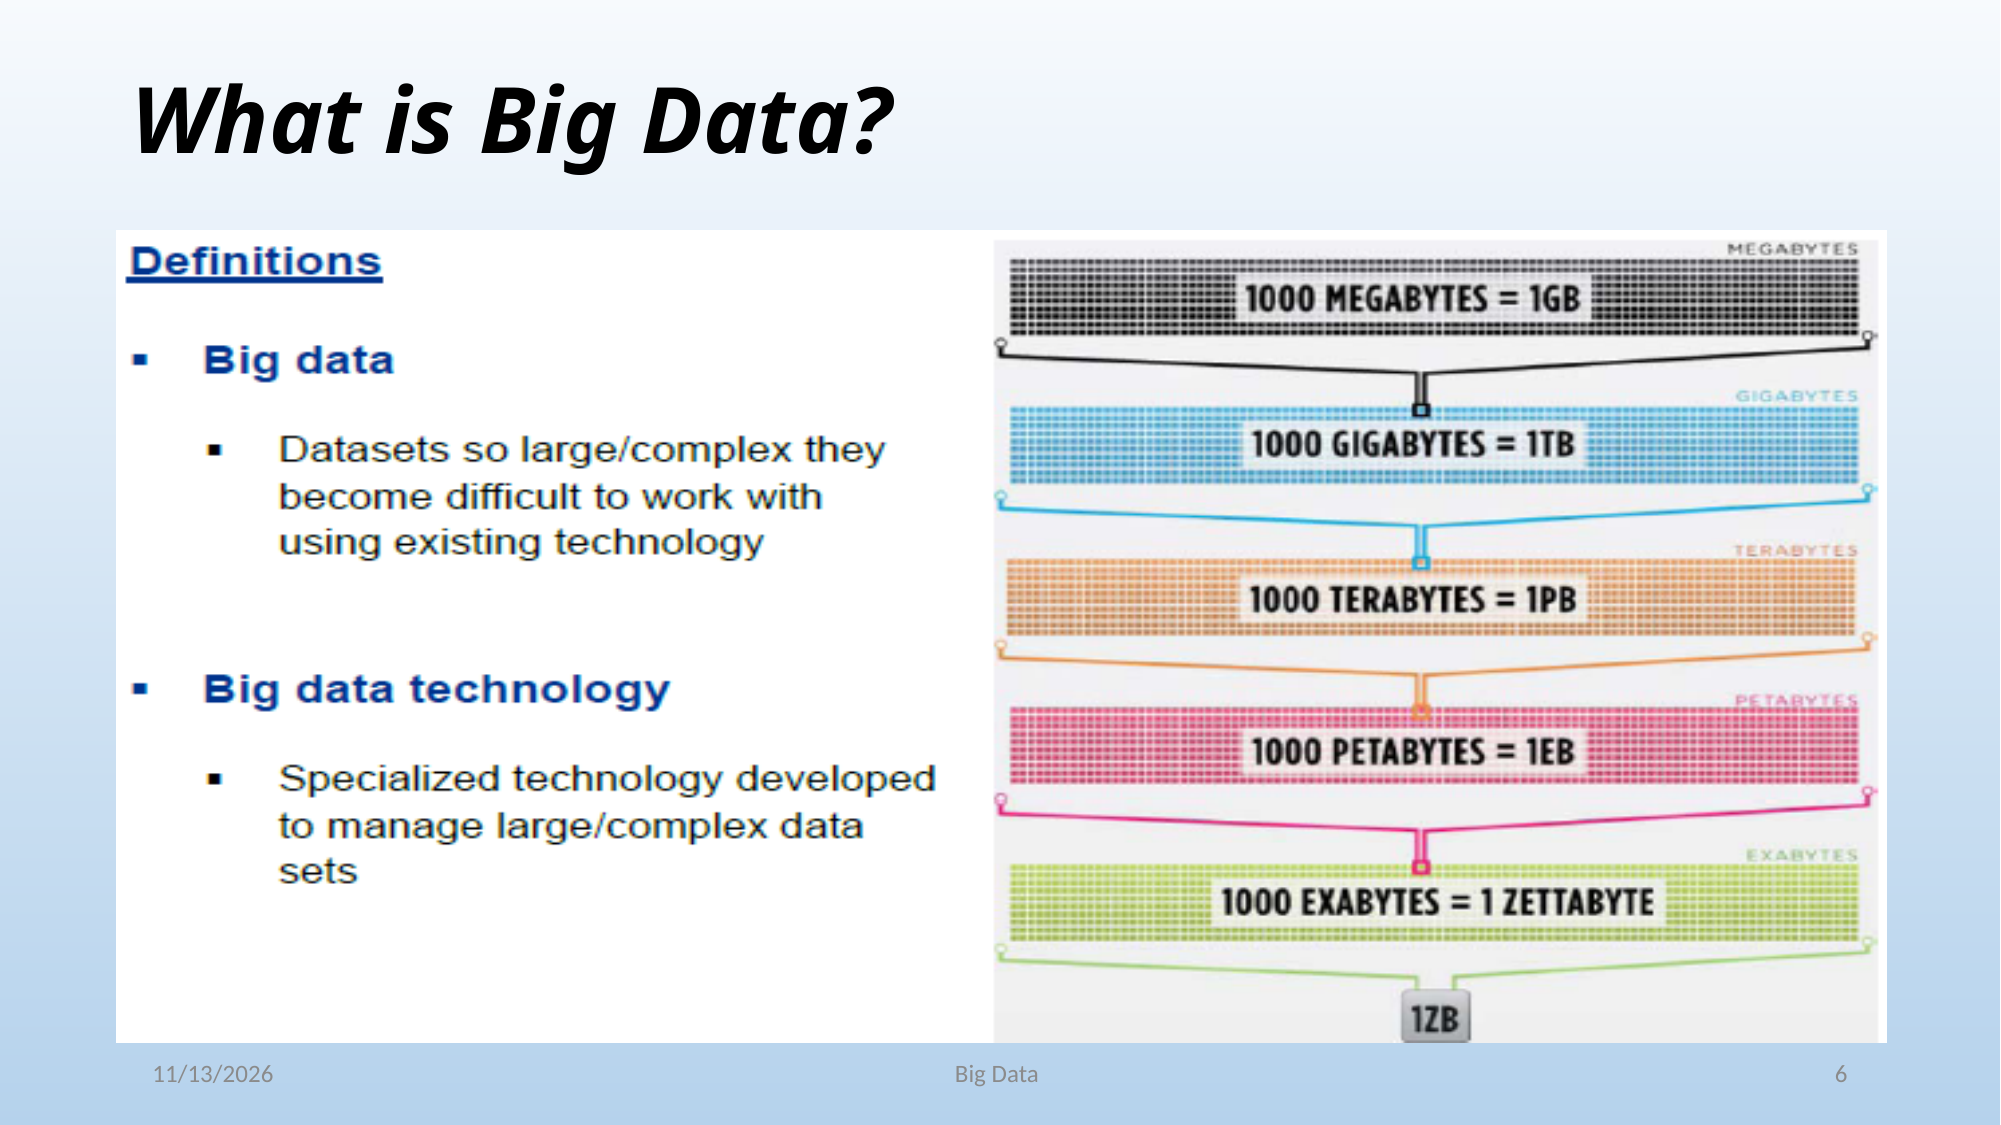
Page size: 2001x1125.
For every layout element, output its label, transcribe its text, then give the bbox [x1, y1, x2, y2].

slide_number 6 [1412, 1043, 1863, 1103]
picture [116, 230, 1887, 1043]
title What is Big Data? [116, 45, 1863, 204]
footer Big Data [662, 1043, 1338, 1103]
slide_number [137, 1043, 588, 1103]
